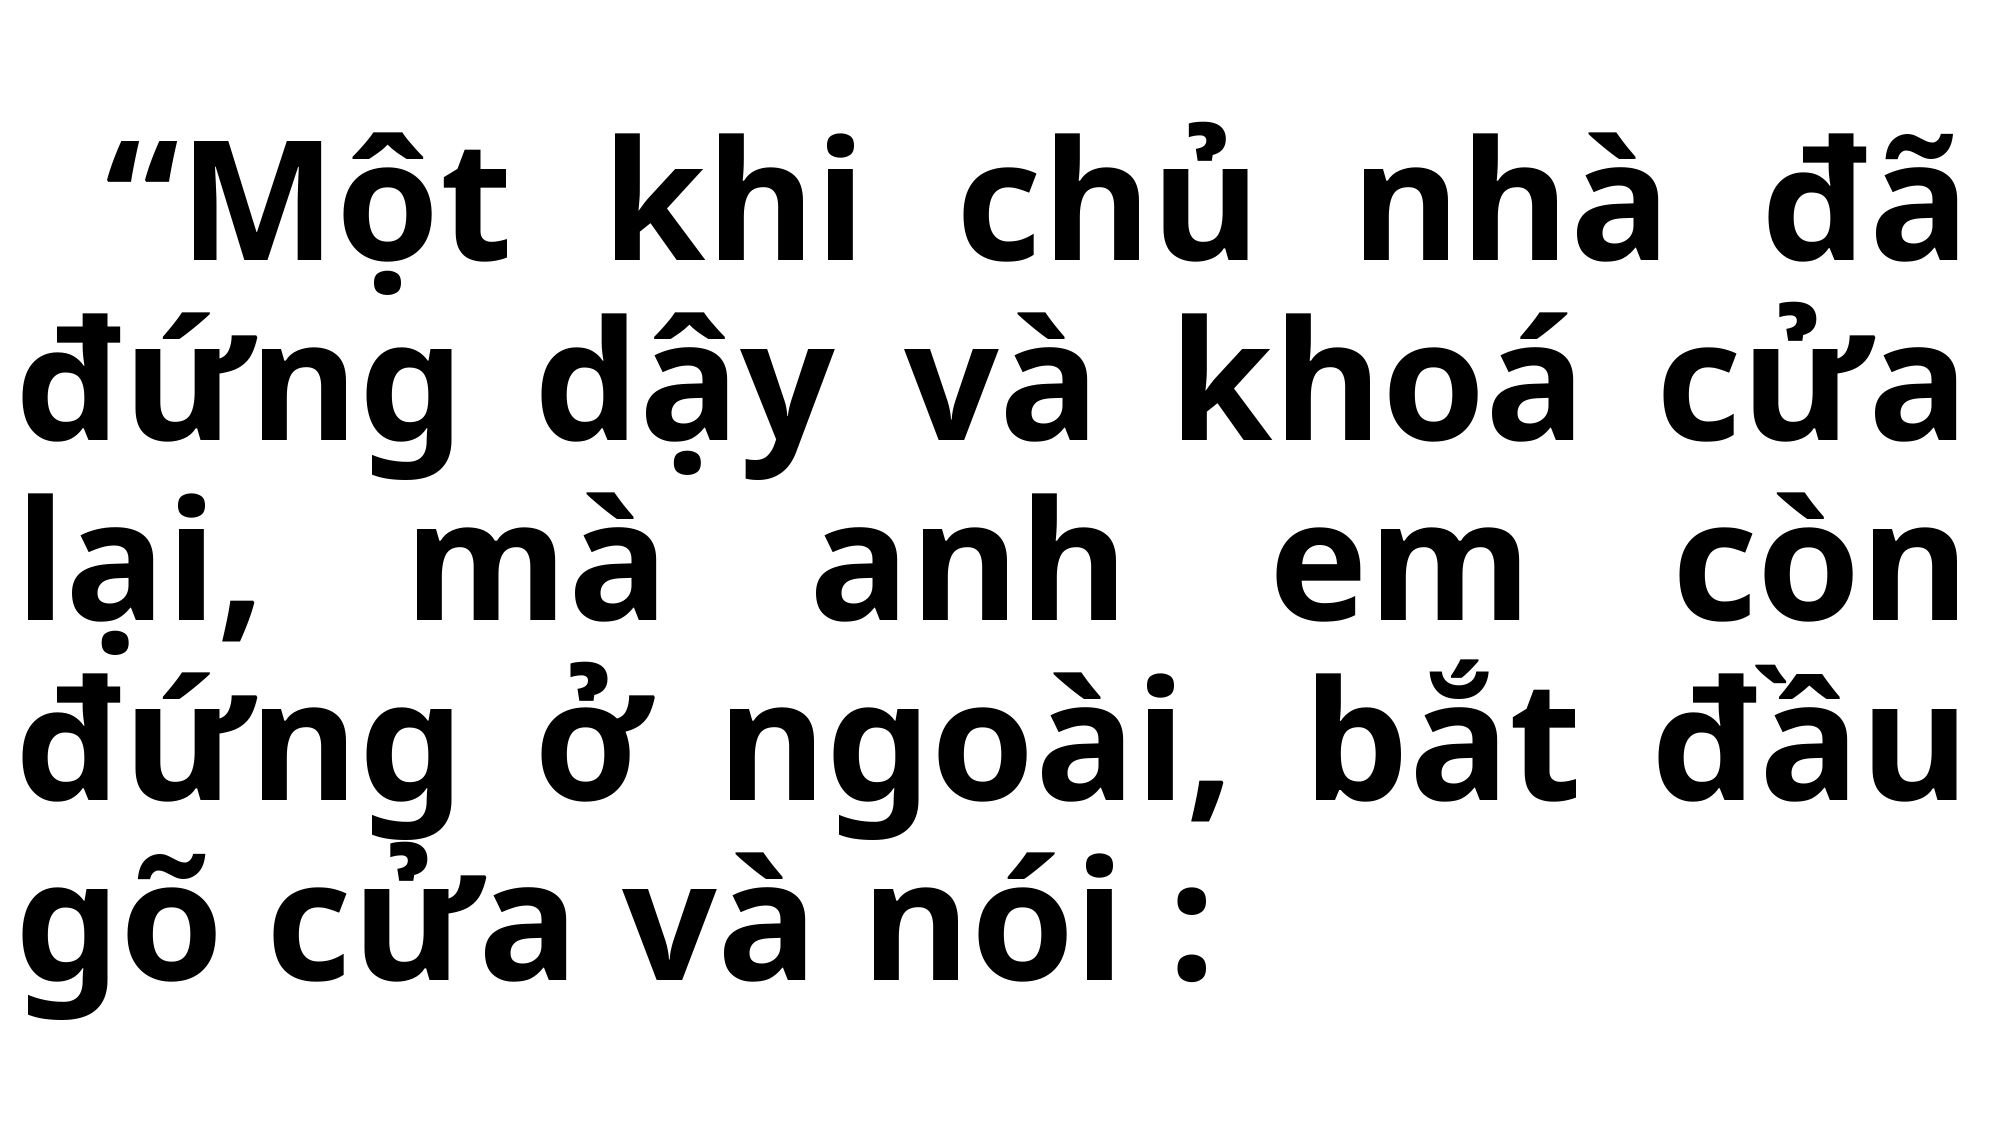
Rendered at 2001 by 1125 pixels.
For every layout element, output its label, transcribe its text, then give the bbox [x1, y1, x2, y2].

title “Một khi chủ nhà đã đứng dậy và khoá cửa lại, mà anh em còn đứng ở ngoài, bắt đầu gõ cửa và nói : [0, 8, 1987, 1124]
